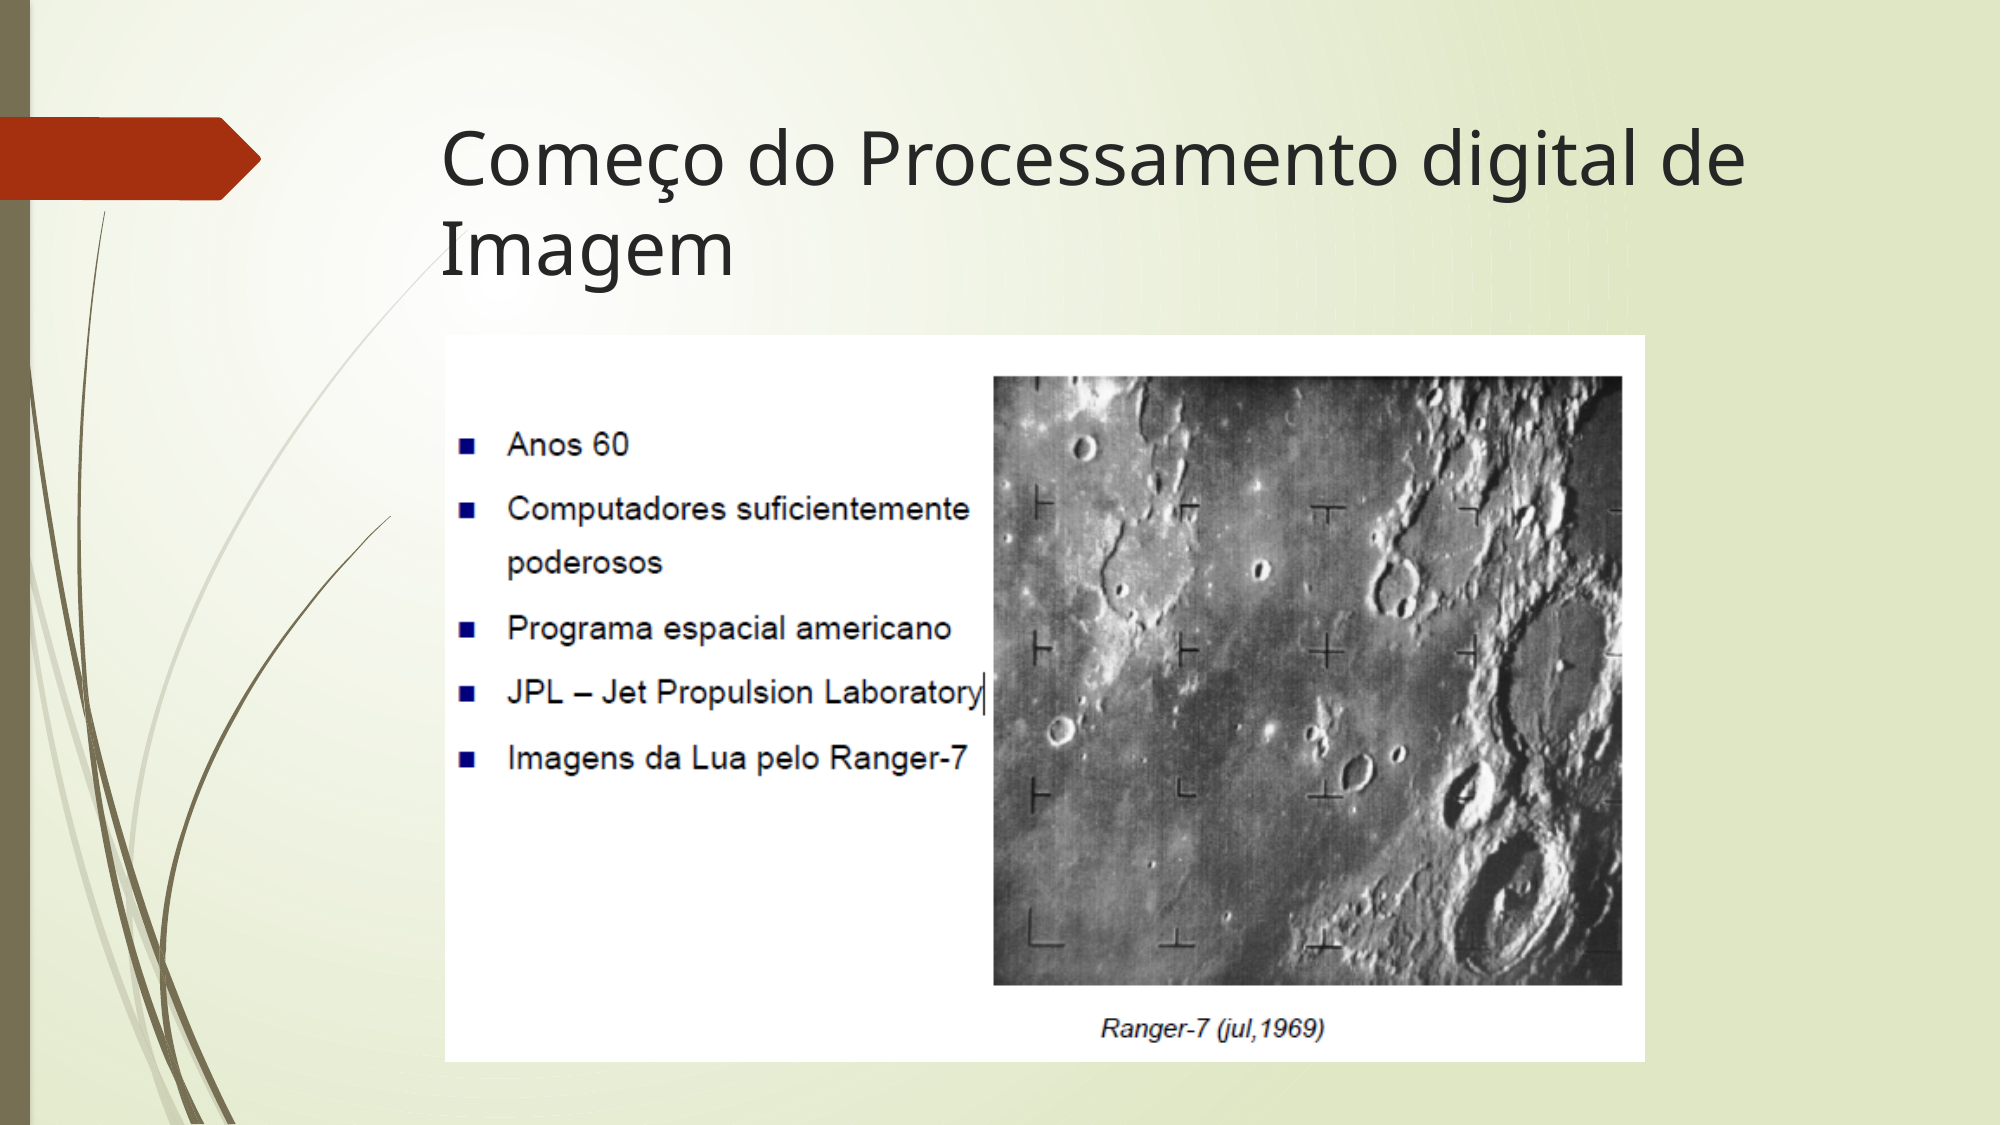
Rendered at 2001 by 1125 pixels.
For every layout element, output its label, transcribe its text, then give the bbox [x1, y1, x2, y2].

picture [445, 334, 1646, 1063]
title Começo do Processamento digital de Imagem [425, 102, 1888, 313]
